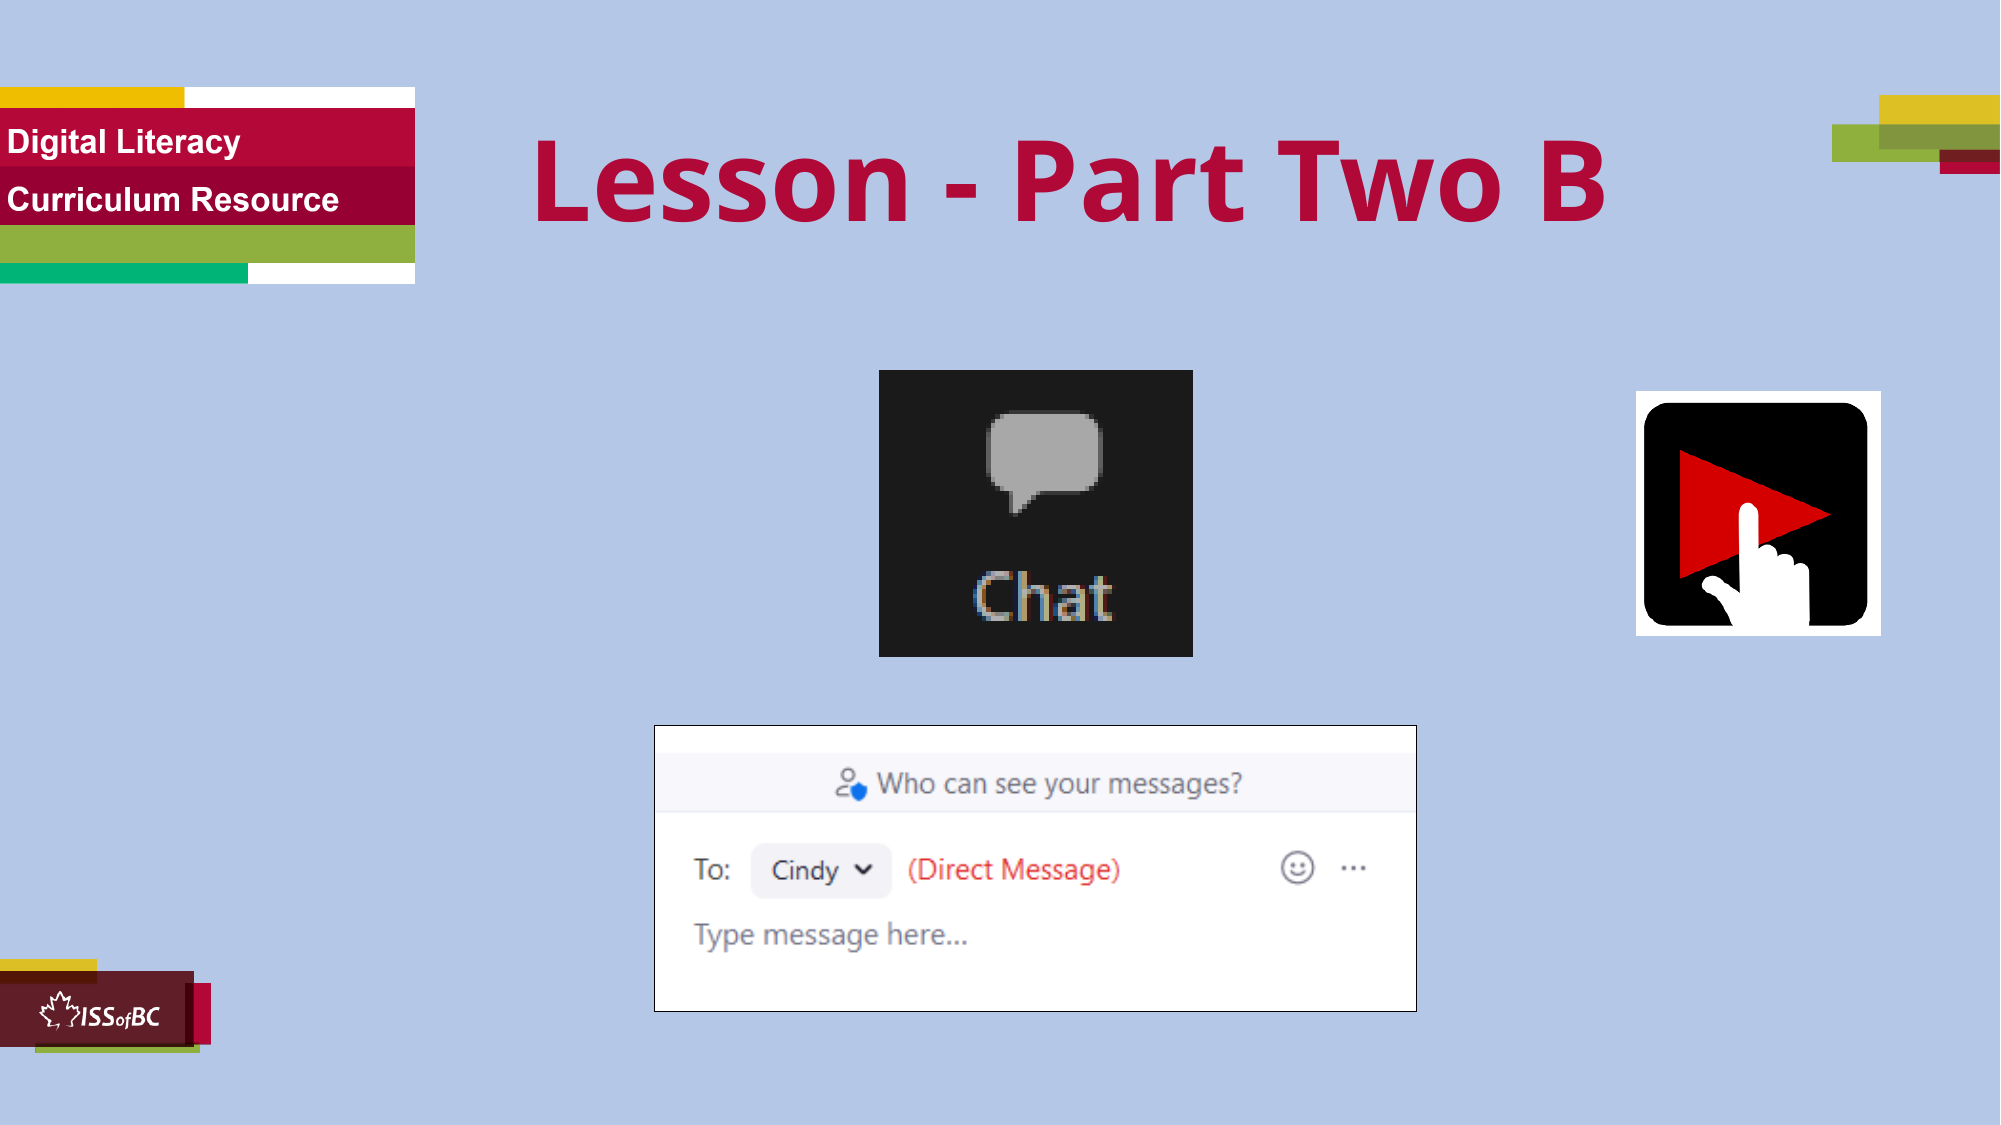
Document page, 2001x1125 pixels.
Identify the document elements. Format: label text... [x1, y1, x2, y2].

picture [879, 370, 1193, 657]
picture [1636, 391, 1881, 636]
picture [654, 725, 1417, 1012]
picture [0, 87, 415, 284]
picture [1933, 95, 2000, 174]
title Lesson - Part Two B [207, 76, 1933, 295]
